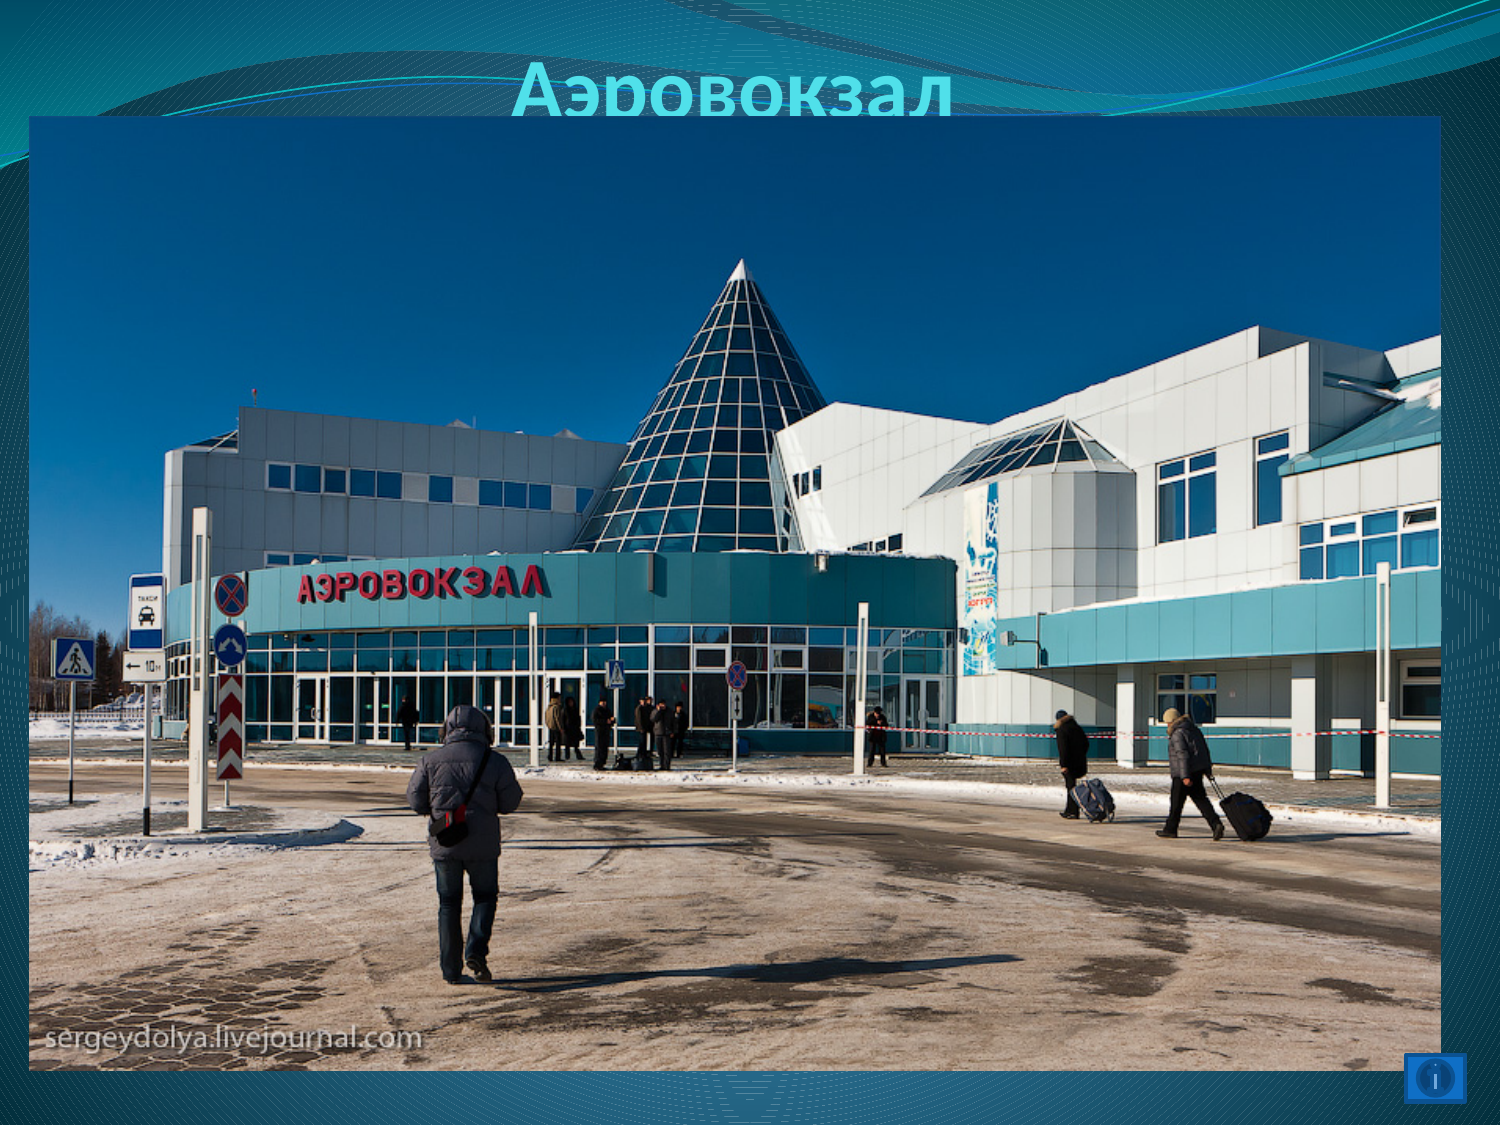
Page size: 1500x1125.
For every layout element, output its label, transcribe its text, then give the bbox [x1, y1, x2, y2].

text_box [1404, 1053, 1467, 1104]
picture [140, 483, 148, 489]
picture [29, 116, 1442, 1071]
title Аэровокзал [100, 30, 1389, 116]
